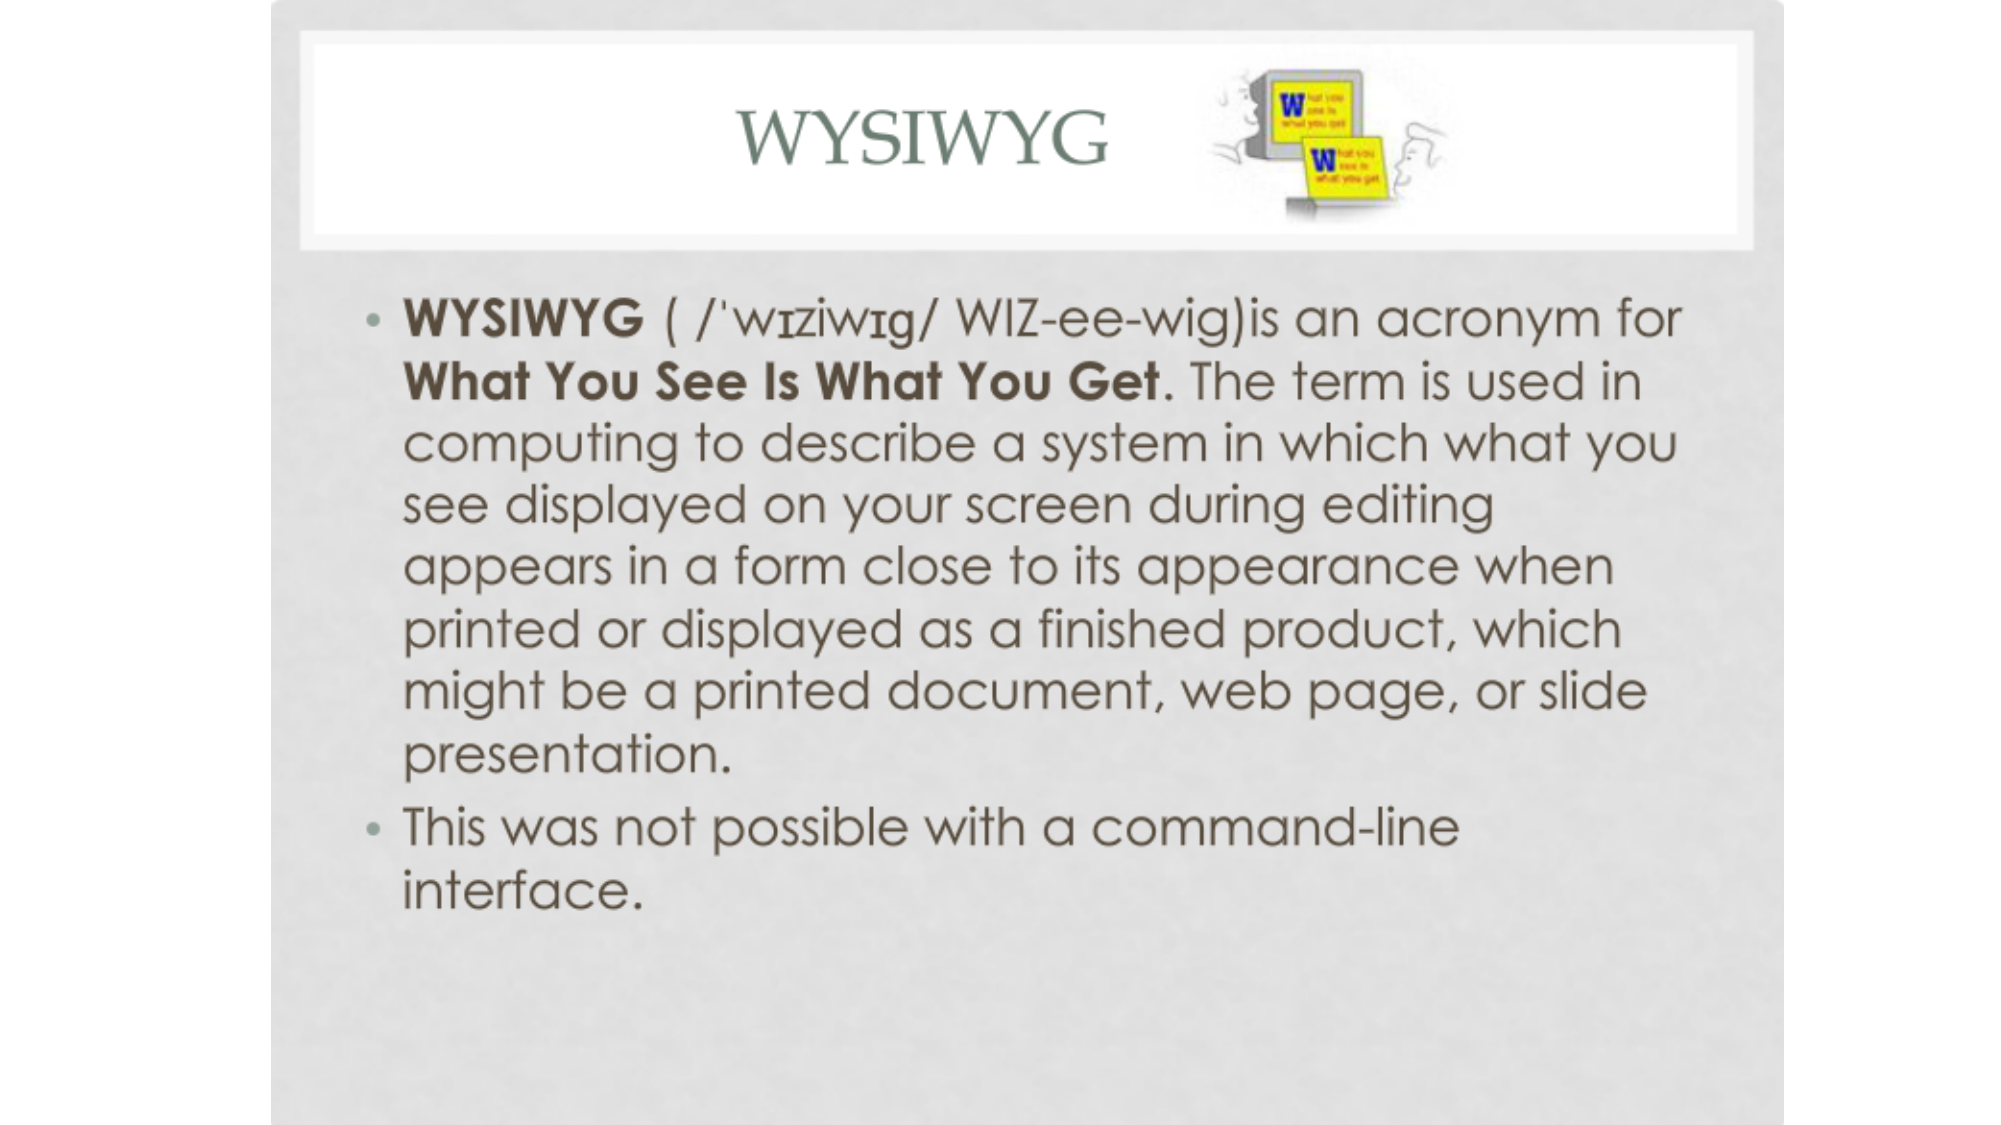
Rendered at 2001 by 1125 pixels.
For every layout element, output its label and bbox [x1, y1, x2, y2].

picture [271, 0, 1784, 1125]
